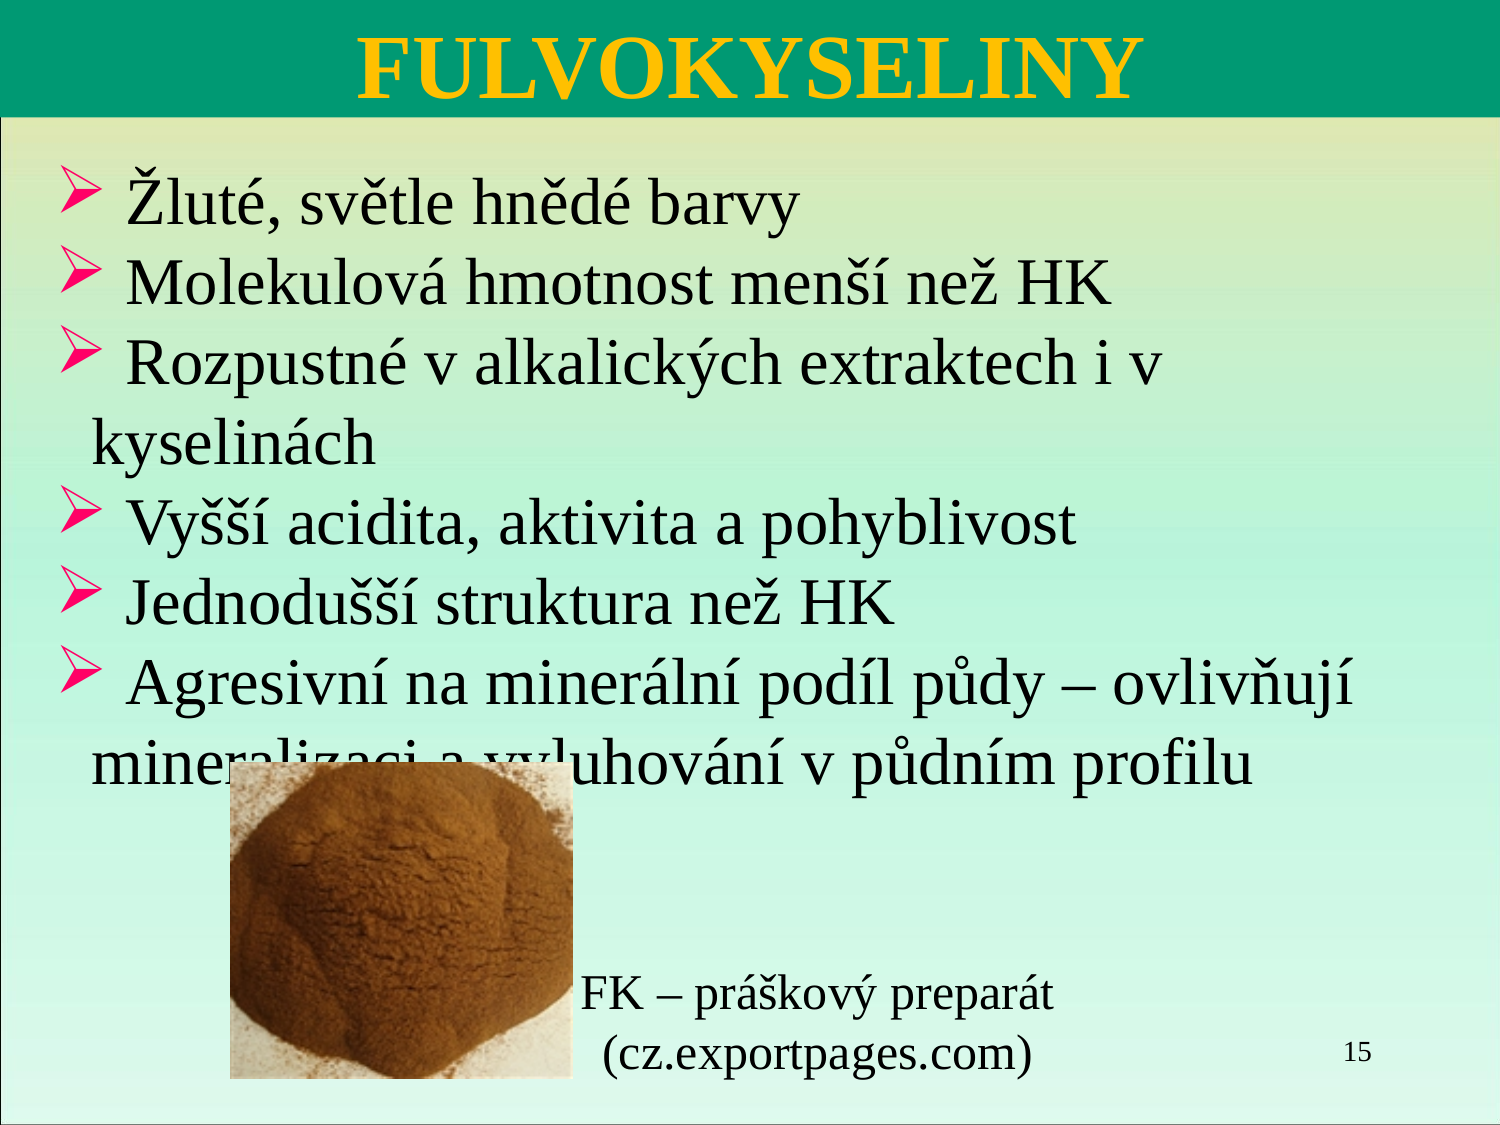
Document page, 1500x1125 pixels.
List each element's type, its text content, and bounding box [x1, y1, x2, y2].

text_box FULVOKYSELINY [0, 0, 1500, 118]
picture [0, 118, 1500, 1125]
text_box FK – práškový preparát (cz.exportpages.com) [573, 952, 1193, 1087]
text_box Žluté, světle hnědé barvy Molekulová hmotnost menší než HK Rozpustné v alkalických extraktech i v kyselinách Vyšší acidita, aktivita a pohyblivost Jednodušší struktura než HK Agresivní na minerální podíl půdy – ovlivňují mineralizaci a vyluhování v půdním profilu [41, 150, 1483, 805]
slide_number 15 [1074, 1024, 1388, 1101]
